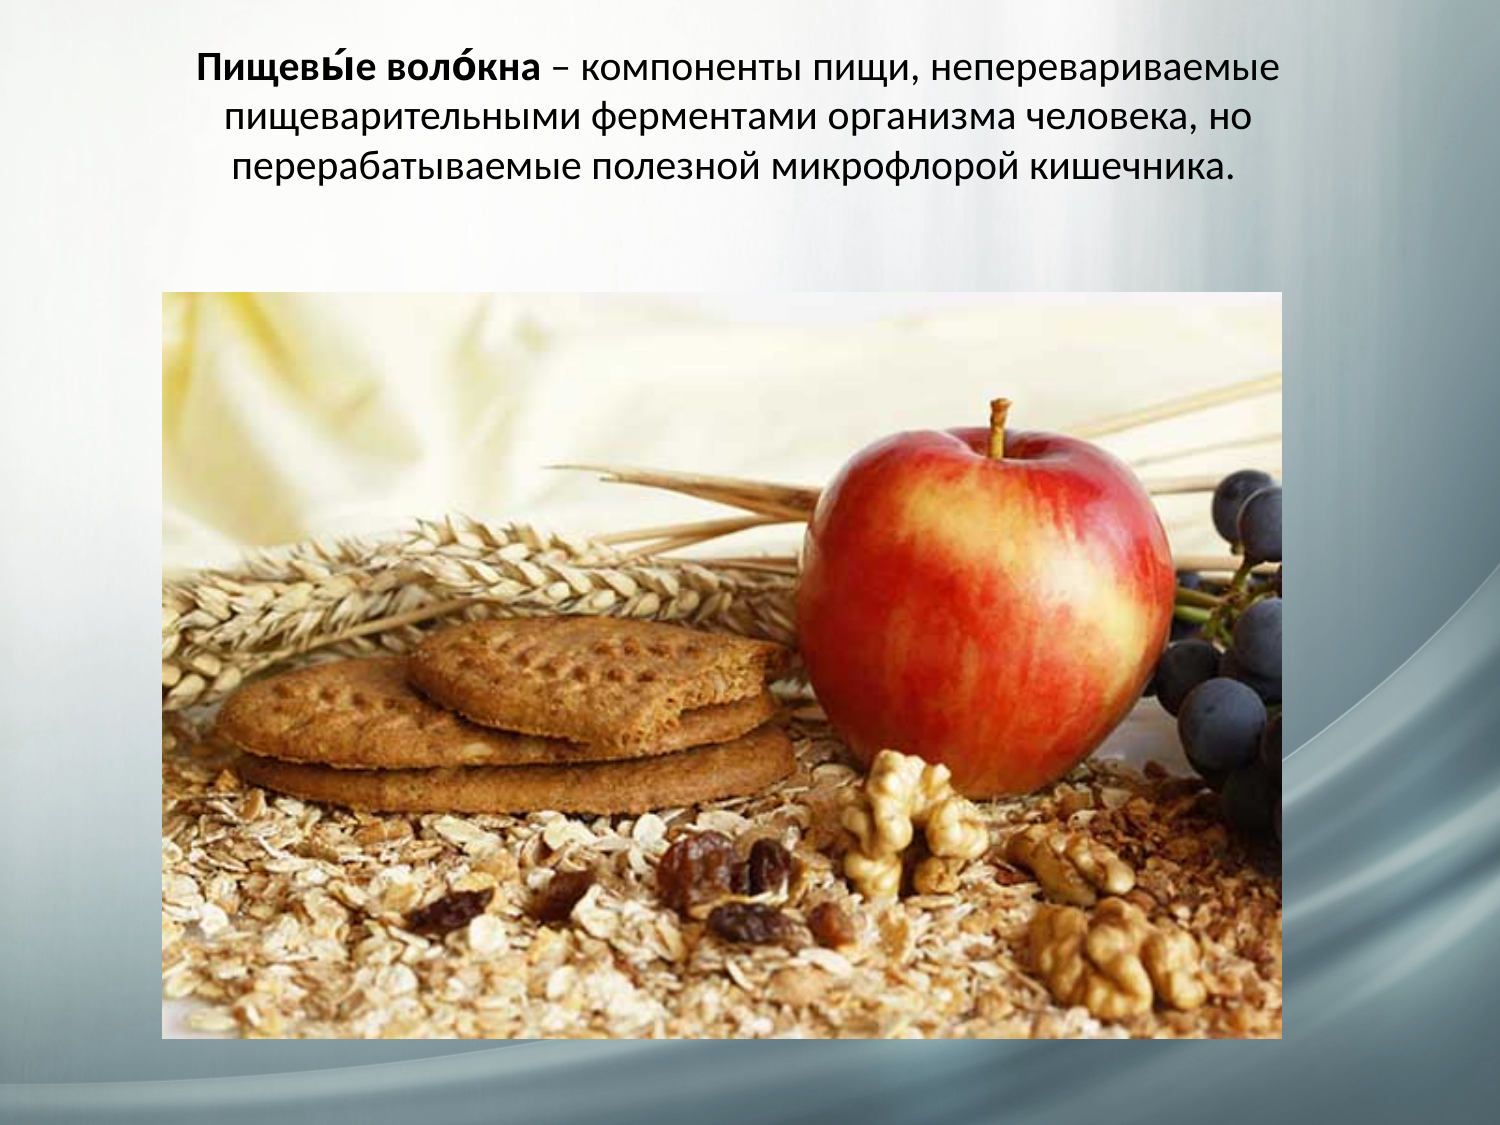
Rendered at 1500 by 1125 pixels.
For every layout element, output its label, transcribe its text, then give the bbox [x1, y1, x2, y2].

text_box Пищевы́е воло́кна – компоненты пищи, неперевариваемые пищеварительными ферментами организма человека, но перерабатываемые полезной микрофлорой кишечника. [64, 30, 1412, 196]
picture [0, 0, 1500, 1125]
